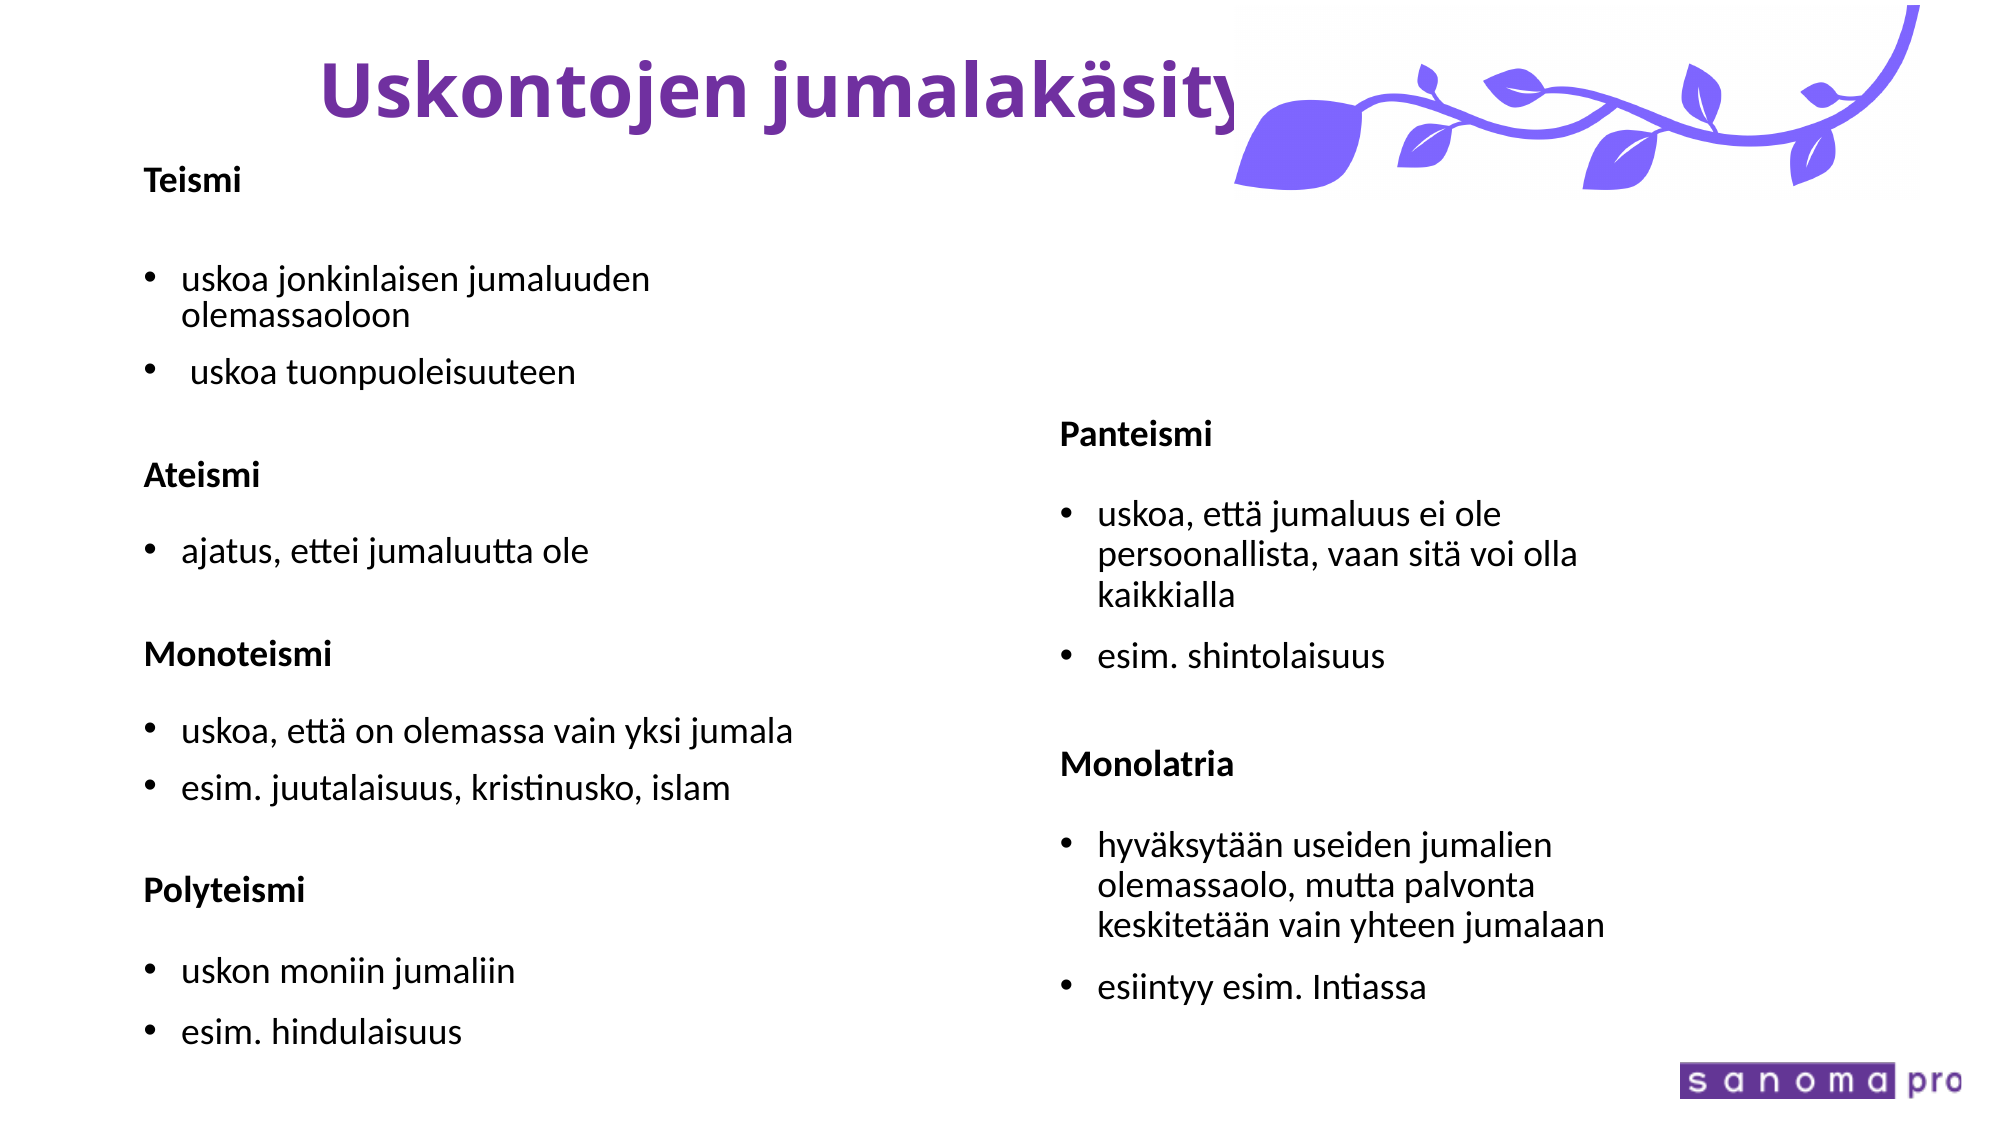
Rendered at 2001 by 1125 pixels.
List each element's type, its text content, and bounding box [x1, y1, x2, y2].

picture [1680, 1061, 1962, 1099]
list Panteismi uskoa, että jumaluus ei ole persoonallista, vaan sitä voi olla kaikkialla esim. shintolaisuus Monolatria hyväksytään useiden jumalien olemassaolo, mutta palvonta keskitetään vain yhteen jumalaan esiintyy esim. Intiassa [1045, 354, 1729, 1125]
title Uskontojen jumalakäsitykset [303, 45, 1697, 214]
picture [1234, 5, 1920, 200]
list Teismi uskoa jonkinlaisen jumaluuden olemassaoloon uskoa tuonpuoleisuuteen Ateismi ajatus, ettei jumaluutta ole Monoteismi uskoa, että on olemassa vain yksi jumala esim. juutalaisuus, kristinusko, islam Polyteismi uskon moniin jumaliin esim. hindulaisuus [128, 166, 812, 1005]
